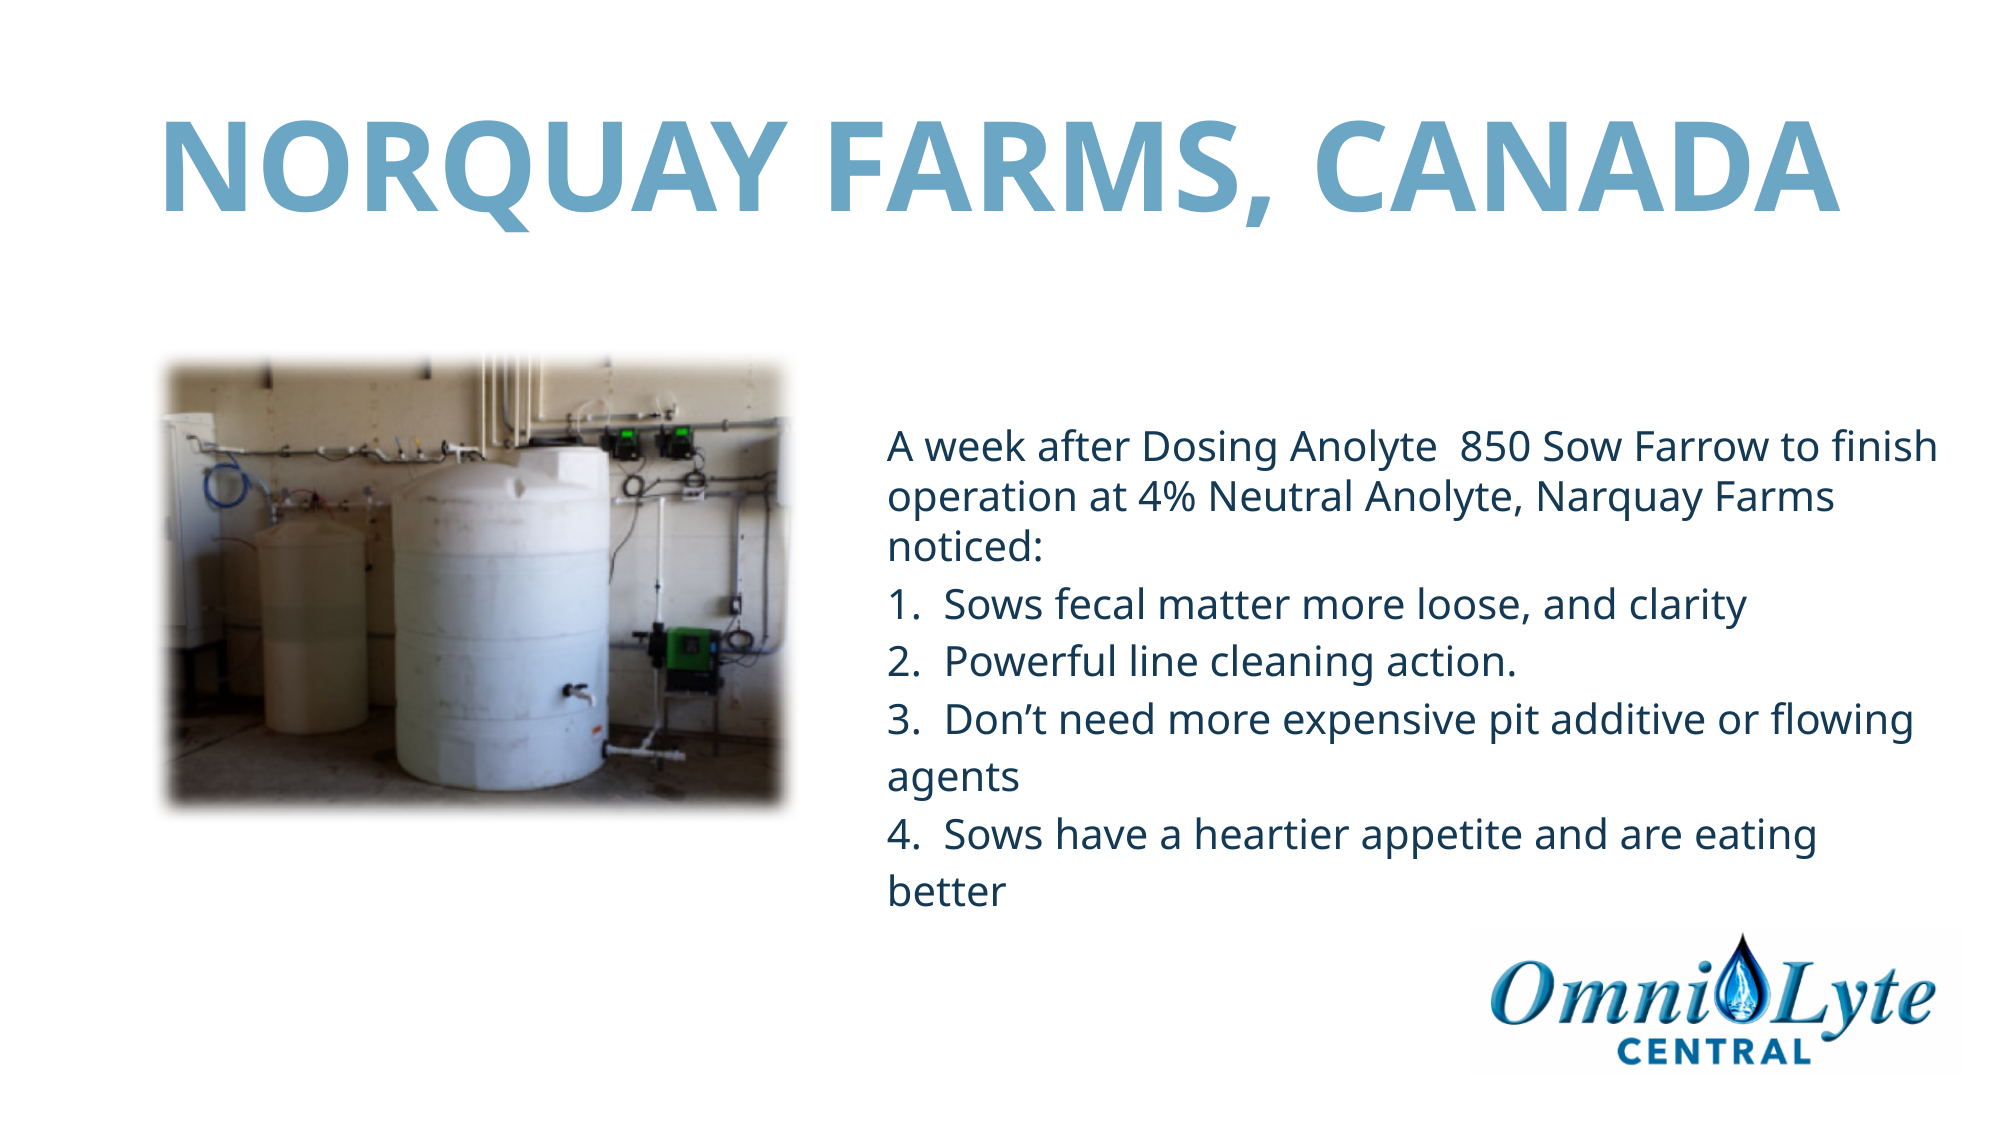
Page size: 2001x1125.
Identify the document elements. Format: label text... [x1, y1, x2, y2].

picture [1468, 929, 1963, 1075]
text_box NORQUAY FARMS, CANADA [0, 79, 2000, 197]
text_box A week after Dosing Anolyte 850 Sow Farrow to finish operation at 4% Neutral Anolyte, Narquay Farms noticed: 1. Sows fecal matter more loose, and clarity 2. Powerful line cleaning action. 3. Don’t need more expensive pit additive or flowing agents 4. Sows have a heartier appetite and are eating better [871, 412, 1963, 894]
picture [149, 348, 799, 823]
